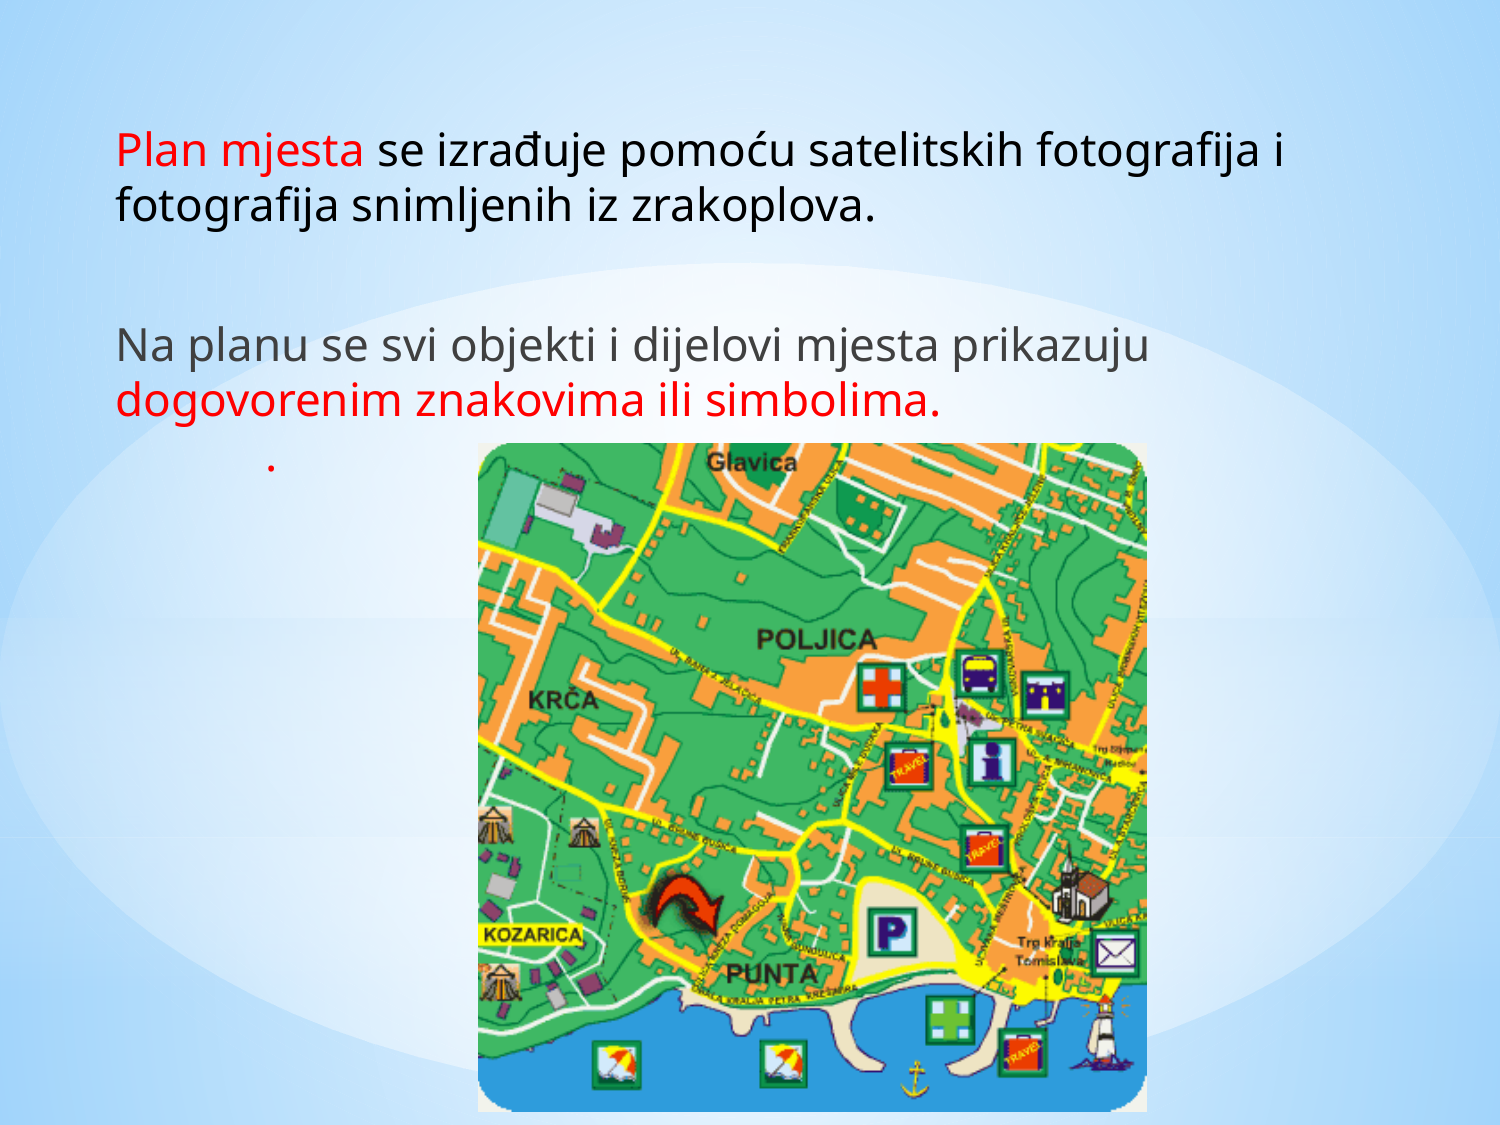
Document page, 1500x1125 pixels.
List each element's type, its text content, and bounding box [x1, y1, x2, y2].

list Plan mjesta se izrađuje pomoću satelitskih fotografija i fotografija snimljenih iz zrakoplova. Na planu se svi objekti i dijelovi mjesta prikazuju dogovorenim znakovima ili simbolima. . . [100, 42, 1459, 1059]
picture [477, 443, 1148, 1113]
